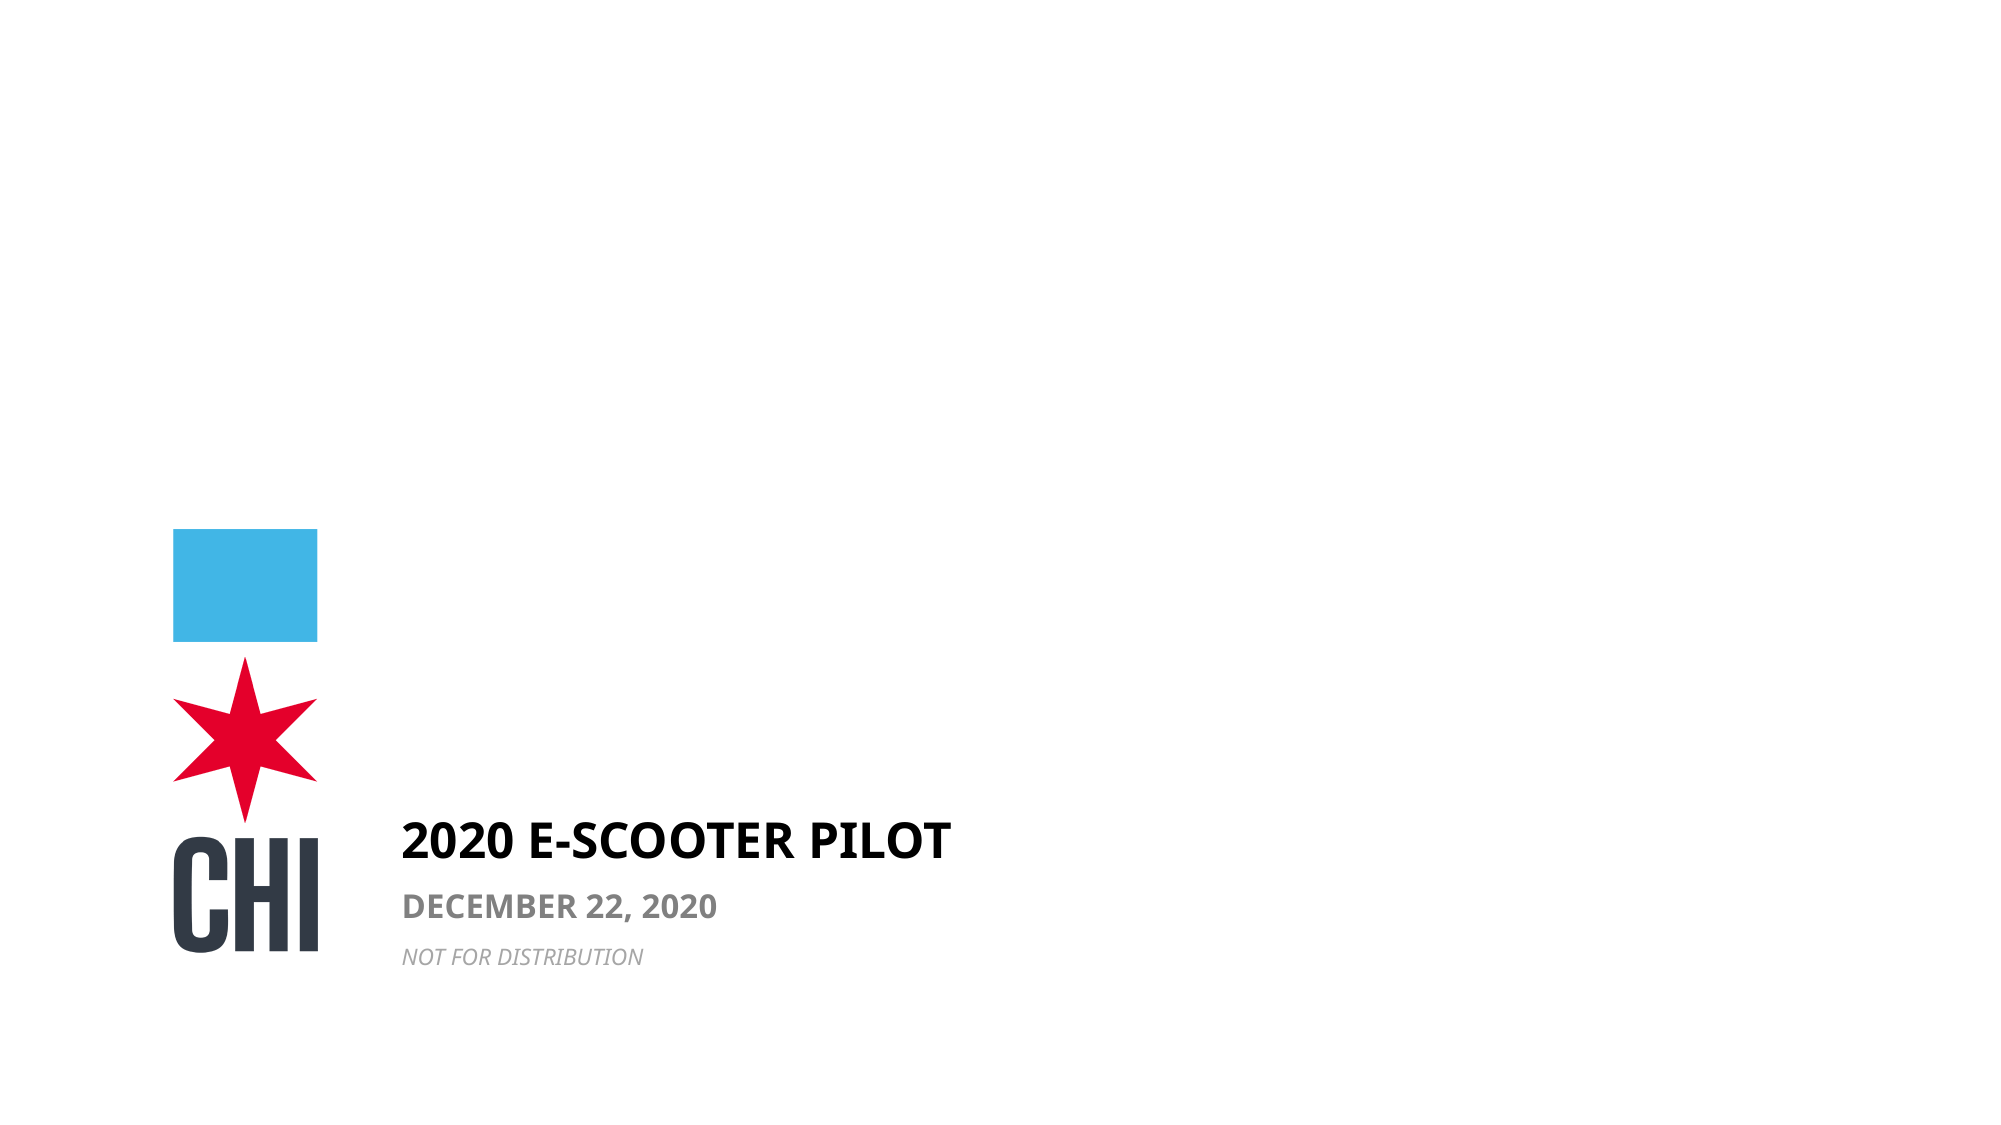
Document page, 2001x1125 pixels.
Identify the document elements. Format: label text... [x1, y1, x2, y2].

subtitle 2020 E-SCOOTER PILOT DECEMBER 22, 2020 NOT FOR DISTRIBUTION [386, 808, 1738, 979]
picture [167, 529, 324, 997]
